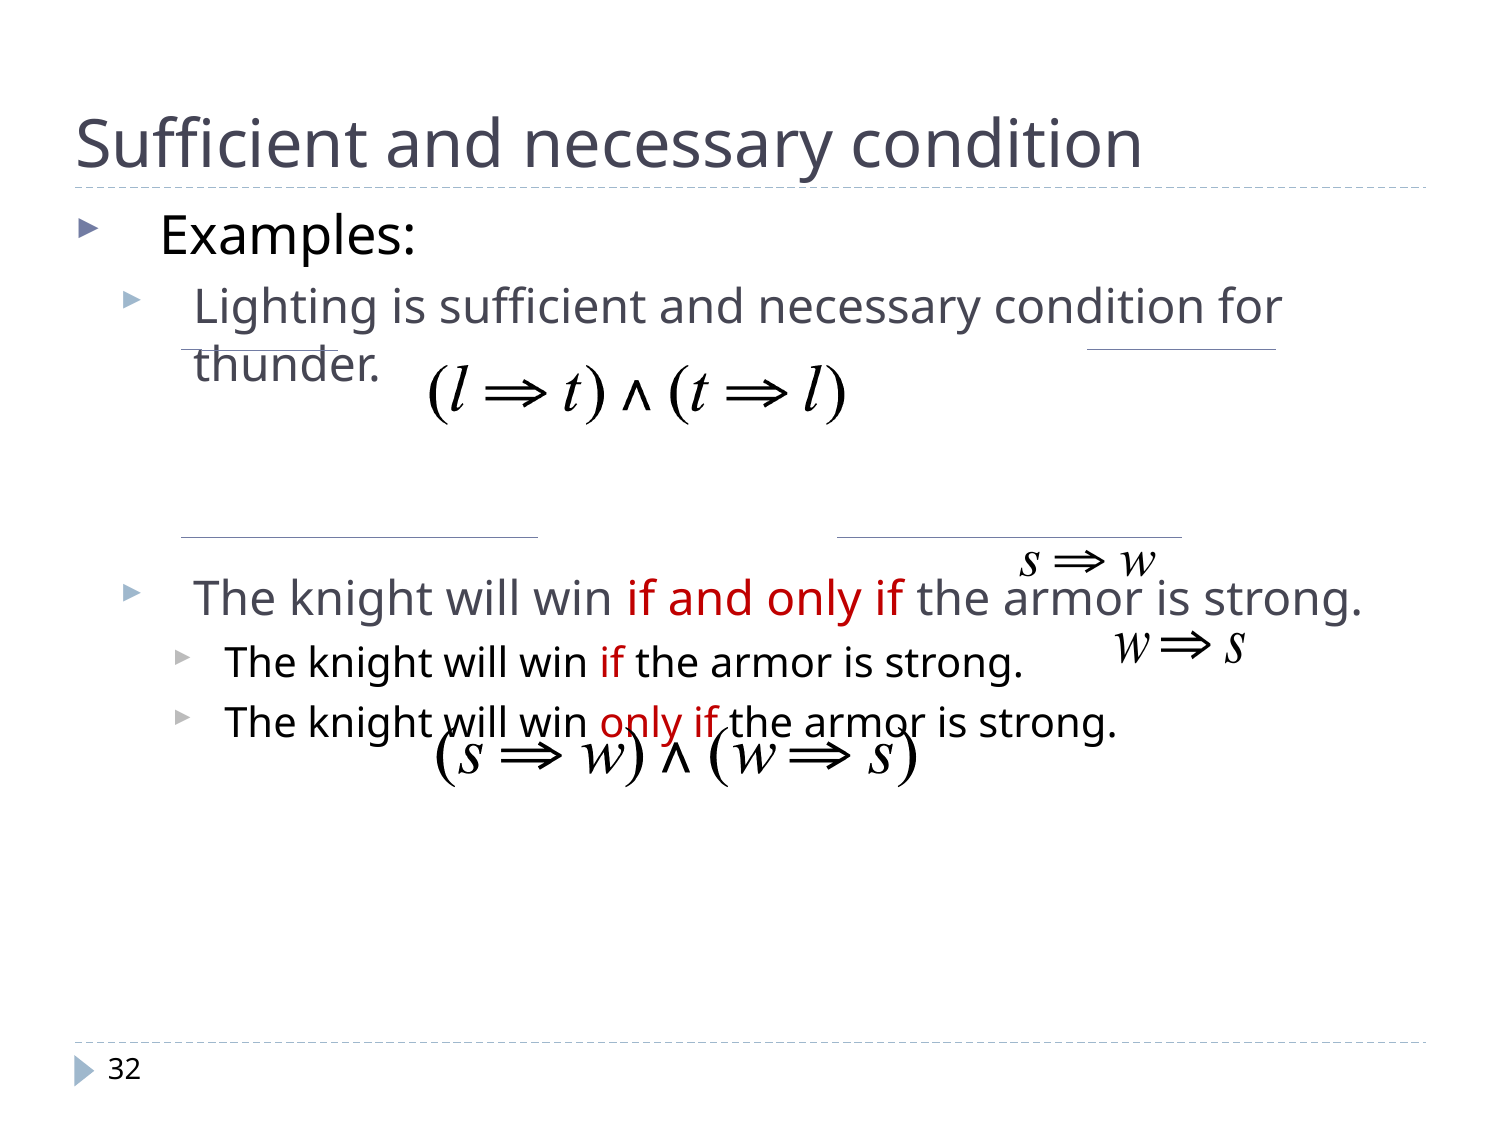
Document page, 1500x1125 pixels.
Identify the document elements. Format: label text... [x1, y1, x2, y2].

picture [418, 349, 857, 439]
title Sufficient and necessary condition [74, 24, 1426, 188]
list Examples: Lighting is sufficient and necessary condition for thunder. The knight will win if and only if the armor is strong. The knight will win if the armor is strong. The knight will win only if the armor is strong. [74, 199, 1426, 1011]
picture [424, 712, 931, 801]
text_box 32 [100, 1042, 426, 1093]
picture [1104, 612, 1258, 679]
picture [1011, 535, 1164, 590]
